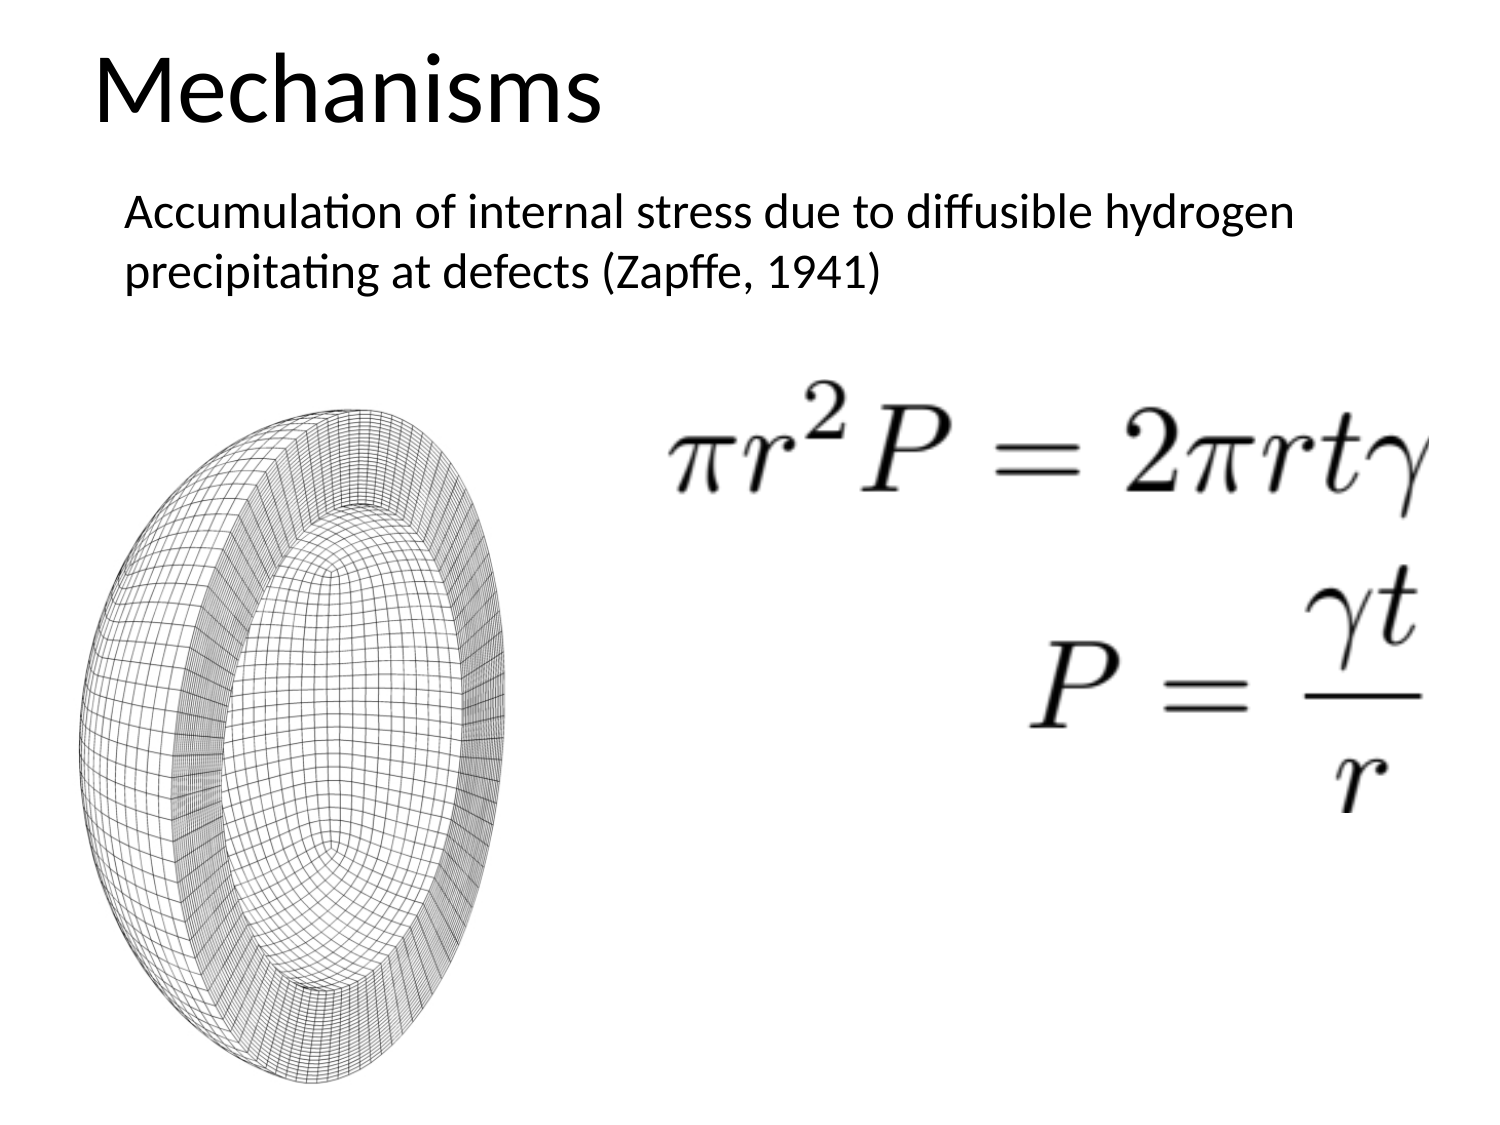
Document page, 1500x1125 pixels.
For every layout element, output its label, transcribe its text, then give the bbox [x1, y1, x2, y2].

picture [666, 378, 1430, 813]
text_box Accumulation of internal stress due to diffusible hydrogen precipitating at defects (Zapffe, 1941) [109, 171, 1330, 307]
picture [40, 378, 531, 1100]
title Mechanisms [28, 31, 667, 134]
